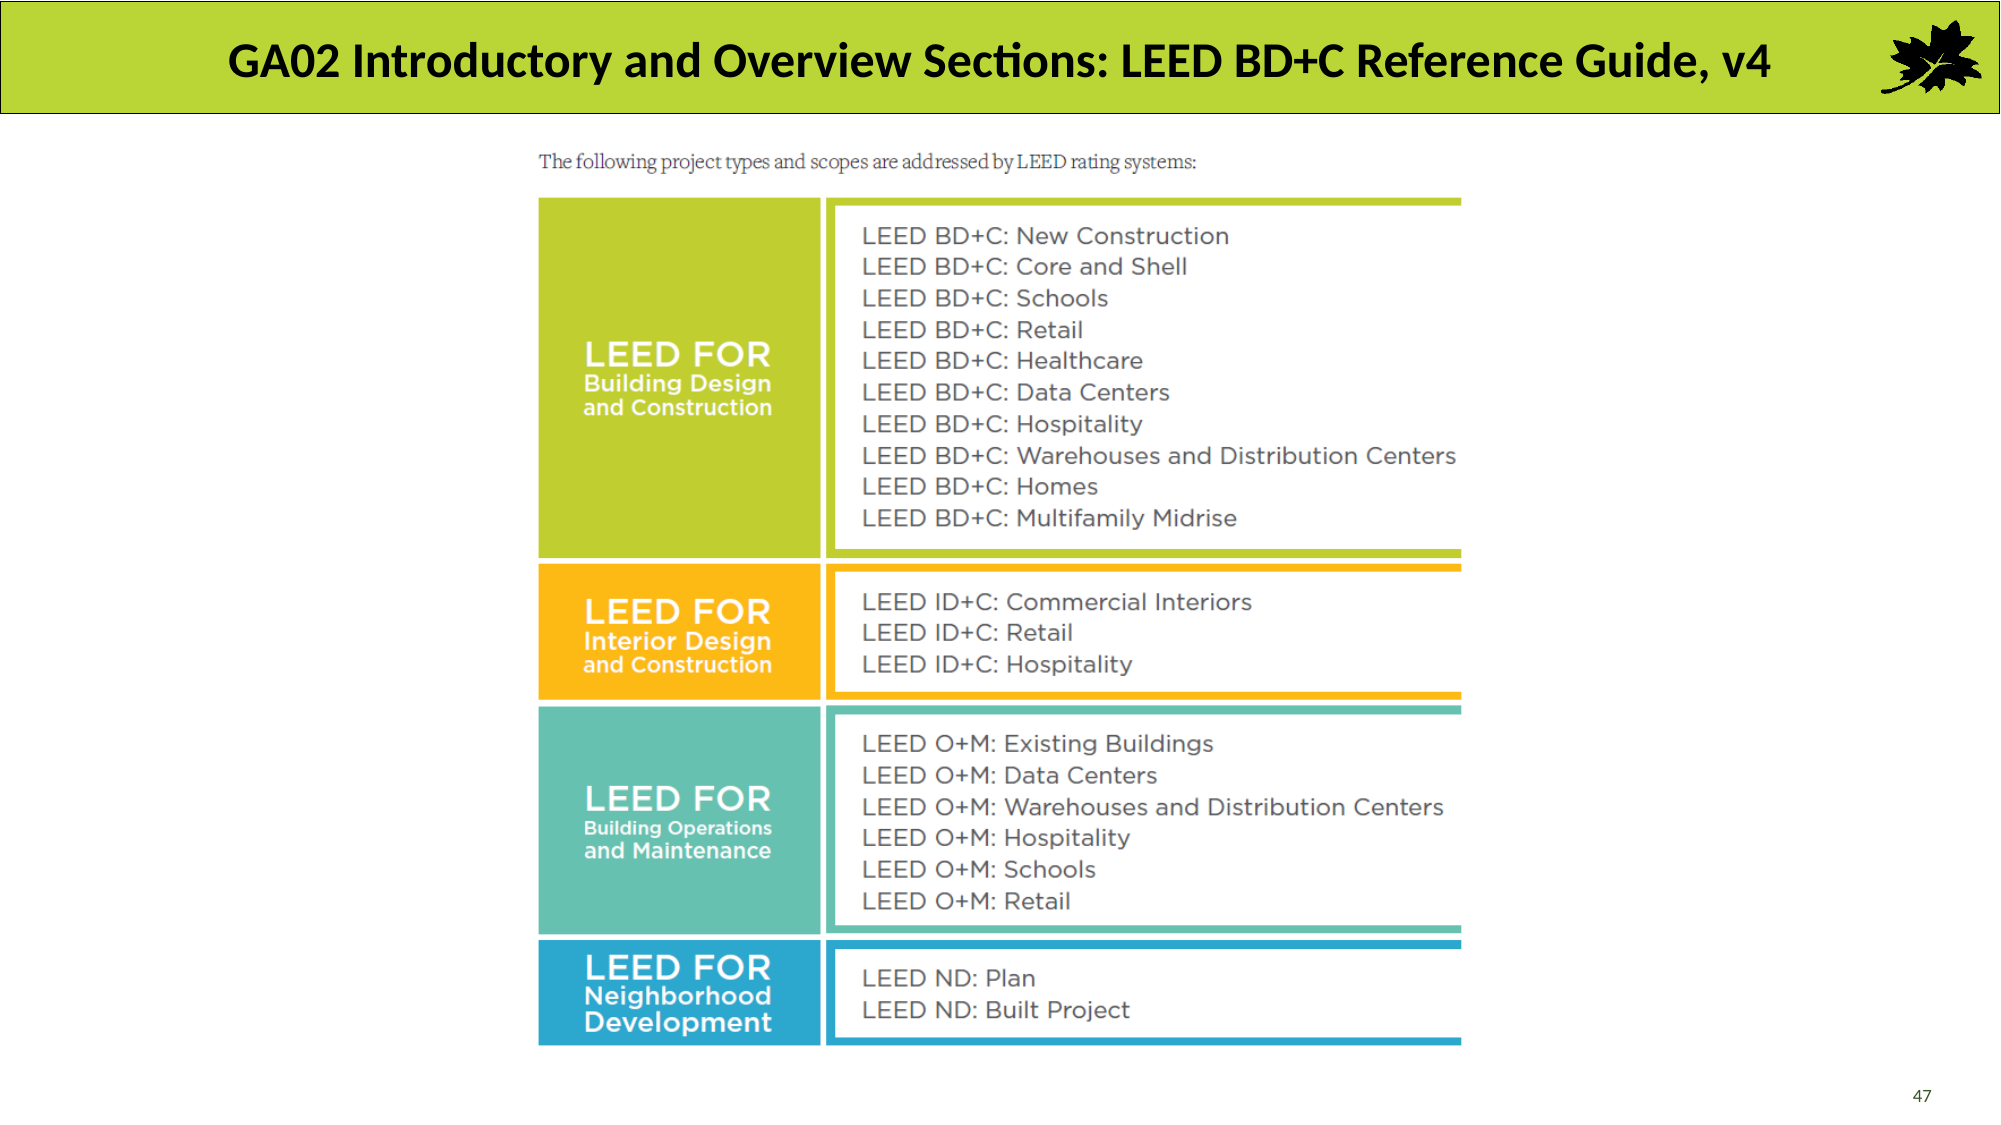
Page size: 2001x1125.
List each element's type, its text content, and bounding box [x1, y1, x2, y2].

slide_number 47 [1897, 1064, 2000, 1125]
picture [1881, 18, 1982, 94]
picture [532, 149, 1467, 1050]
text_box GA02 Introductory and Overview Sections: LEED BD+C Reference Guide, v4 [0, 1, 2000, 114]
